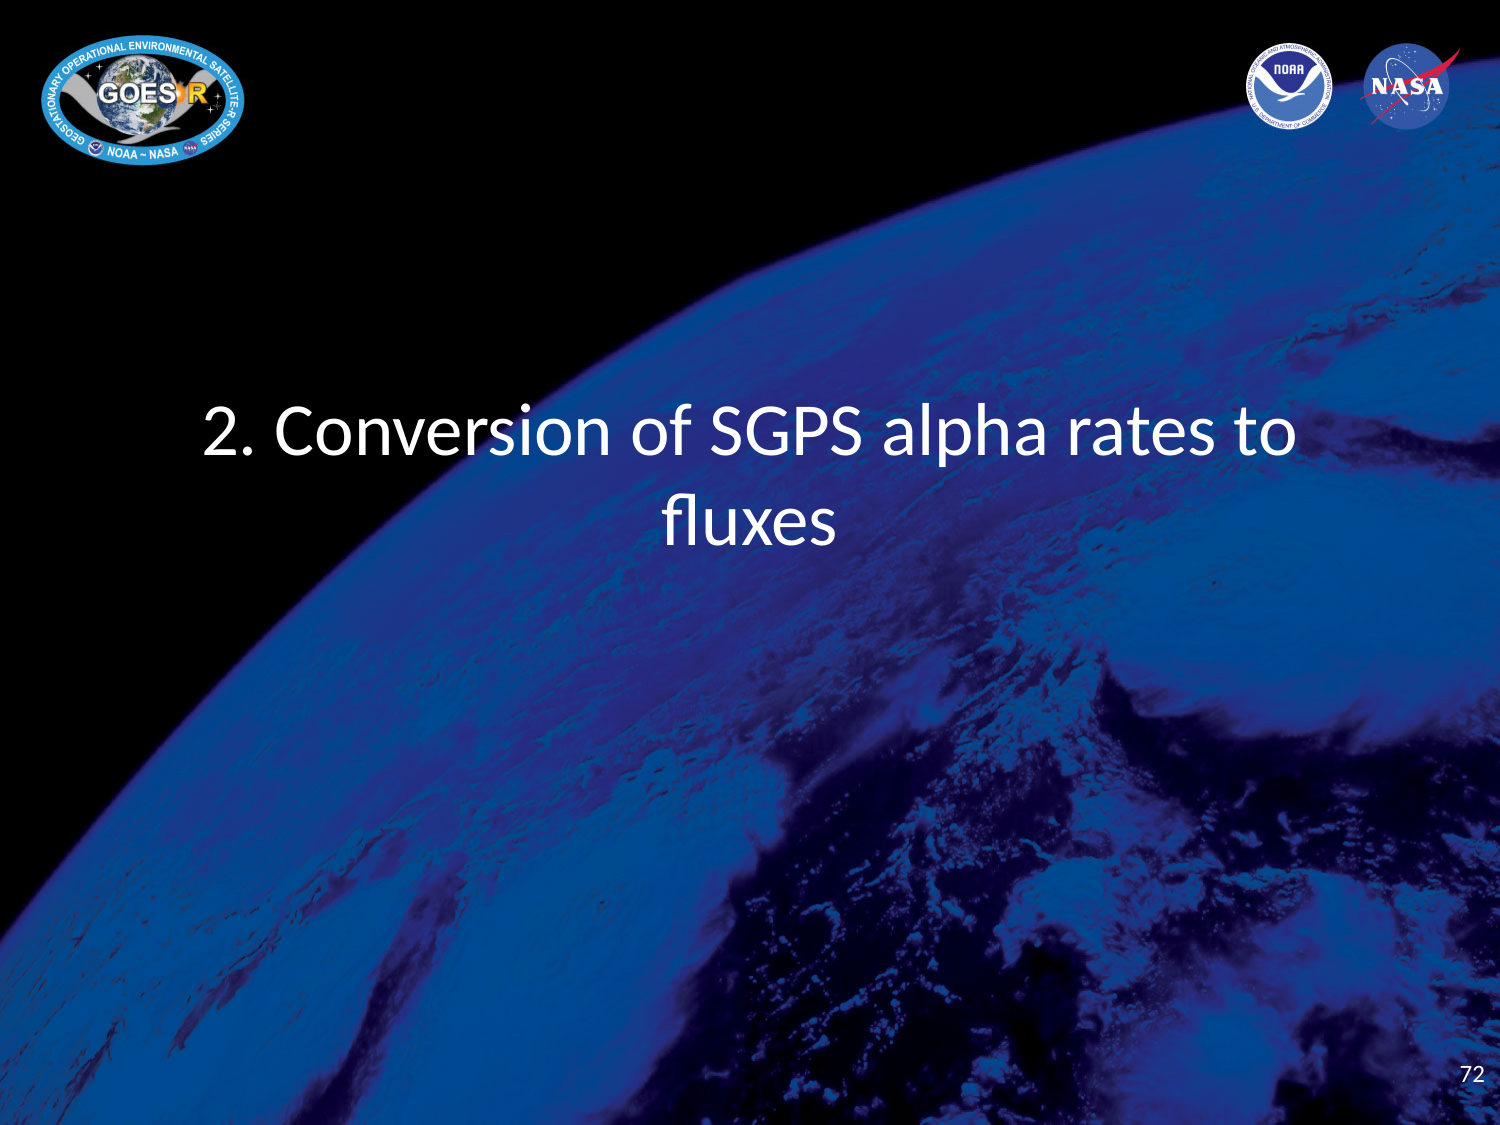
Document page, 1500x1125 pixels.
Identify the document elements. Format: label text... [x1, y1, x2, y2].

slide_number 72 [1388, 1042, 1500, 1103]
picture [0, 0, 1500, 1125]
title 2. Conversion of SGPS alpha rates to fluxes [112, 349, 1388, 591]
